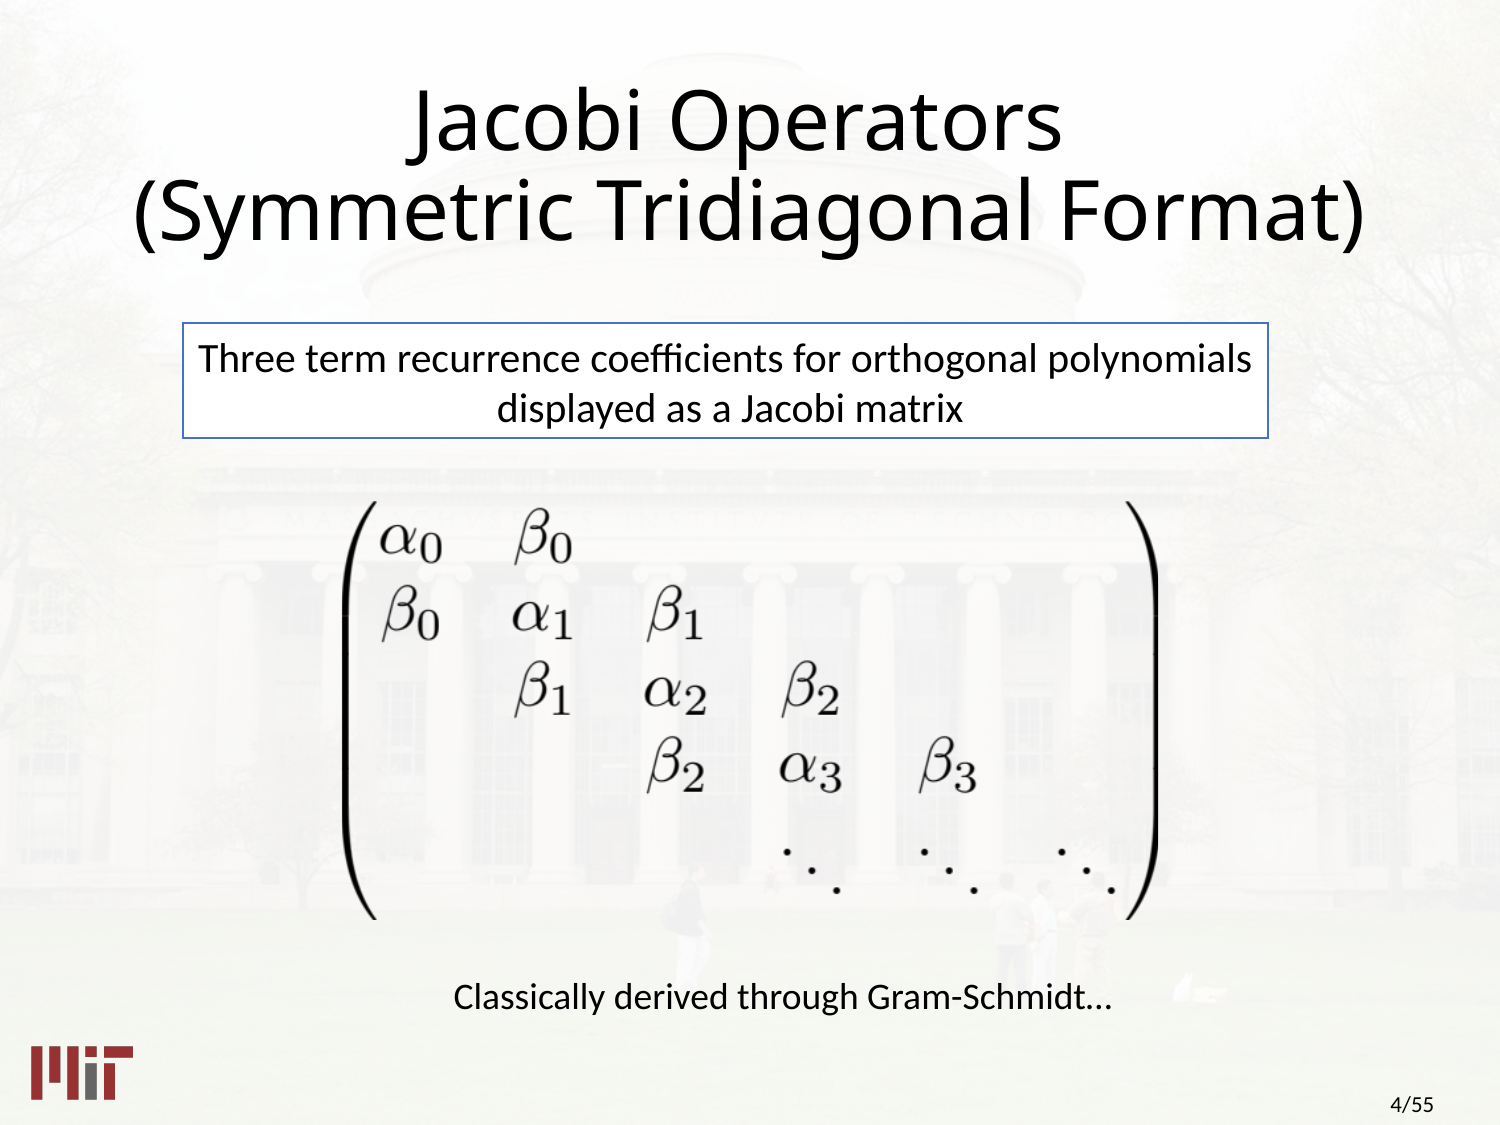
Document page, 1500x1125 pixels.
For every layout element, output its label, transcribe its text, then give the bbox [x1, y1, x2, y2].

text_box Three term recurrence coefficients for orthogonal polynomials displayed as a Jacobi matrix [182, 322, 1269, 439]
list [341, 484, 1159, 936]
title Jacobi Operators (Symmetric Tridiagonal Format) [103, 59, 1397, 278]
text_box Classically derived through Gram-Schmidt… [438, 964, 1128, 1024]
picture [26, 1042, 137, 1103]
